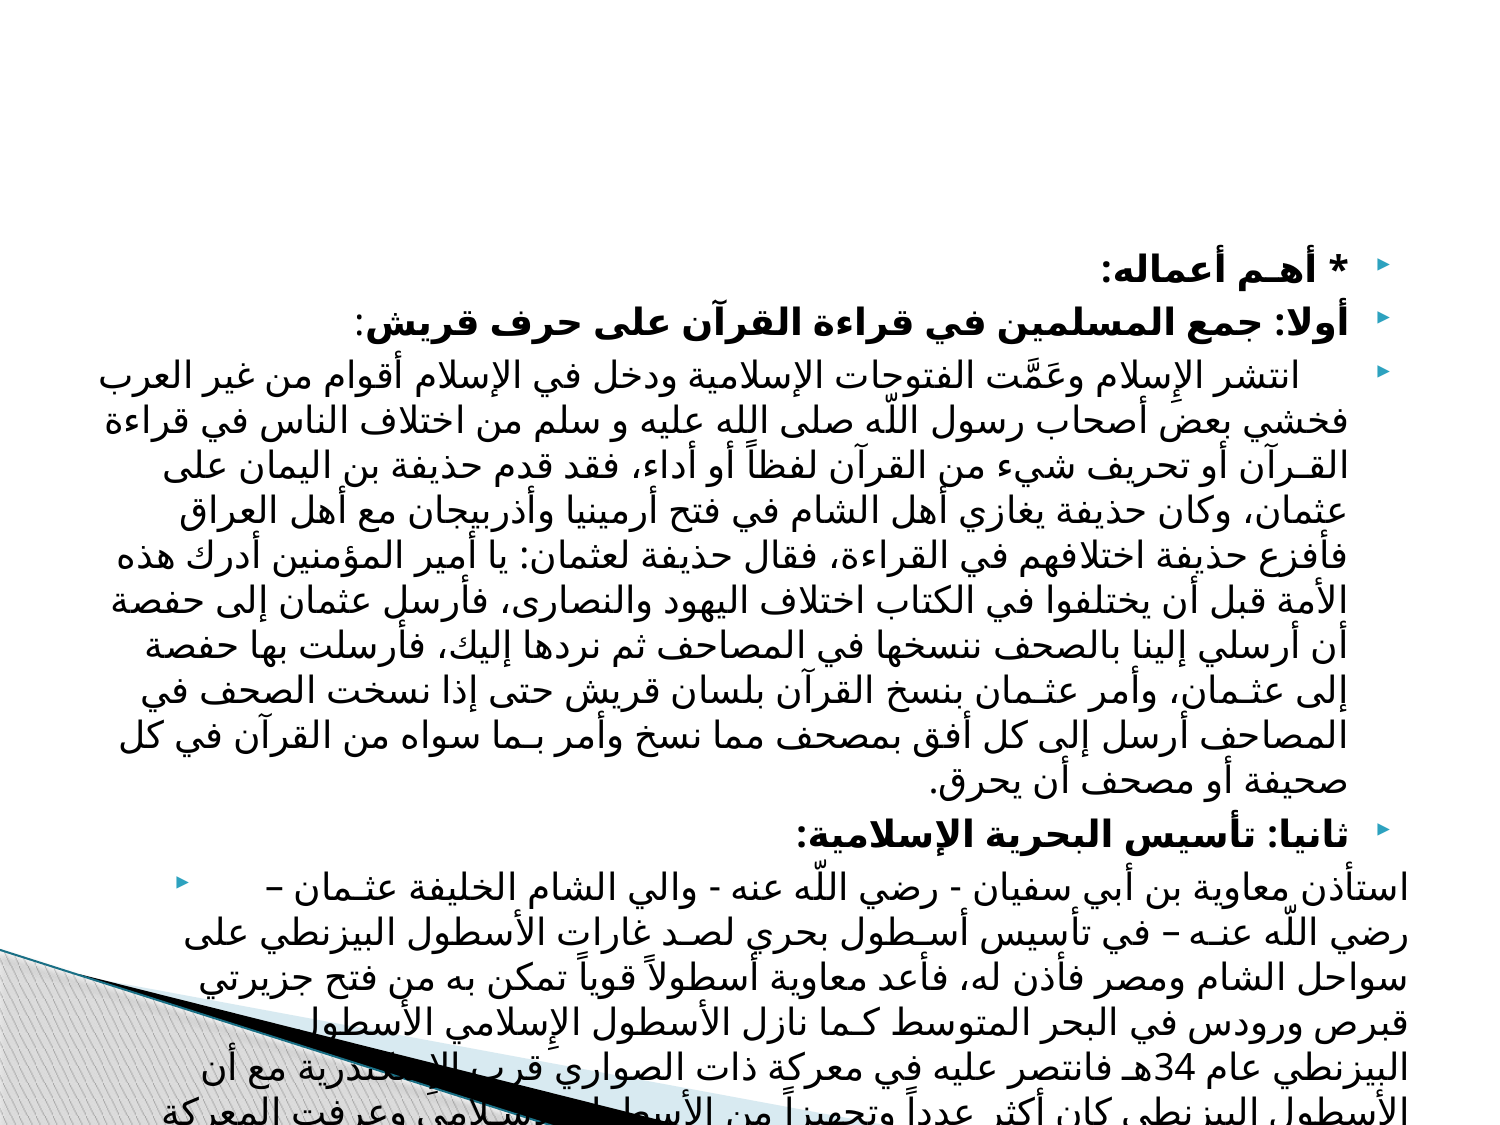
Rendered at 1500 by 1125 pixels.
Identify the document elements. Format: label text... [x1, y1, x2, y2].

list * أهـم أعماله: أولا: جمع المسلمين في قراءة القرآن على حرف قريش: انتشر الإِسلام وعَمَّت الفتوحات الإسلامية ودخل في الإسلام أقوام من غير العرب فخشي بعض أصحاب رسول اللّه صلى الله عليه و سلم من اختلاف الناس في قراءة القـرآن أو تحريف شيء من القرآن لفظاً أو أداء، فقد قدم حذيفة بن اليمان على عثمان، وكان حذيفة يغازي أهل الشام في فتح أرمينيا وأذربيجان مع أهل العراق فأفزع حذيفة اختلافهم في القراءة، فقال حذيفة لعثمان: يا أمير المؤمنين أدرك هذه الأمة قبل أن يختلفوا في الكتاب اختلاف اليهود والنصارى، فأرسل عثمان إلى حفصة أن أرسلي إلينا بالصحف ننسخها في المصاحف ثم نردها إليك، فأرسلت بها حفصة إلى عثـمان، وأمر عثـمان بنسخ القرآن بلسان قريش حتى إذا نسخت الصحف في المصاحف أرسل إلى كل أفق بمصحف مما نسخ وأمر بـما سواه من القرآن في كل صحيفة أو مصحف أن يحرق. ثانيا: تأسيس البحرية الإسلامية: استأذن معاوية بن أبي سفيان - رضي اللّه عنه - والي الشام الخليفة عثـمان – رضي اللّه عنـه – في تأسيس أسـطول بحري لصـد غارات الأسطول البيزنطي على سواحل الشام ومصر فأذن له، فأعد معاوية أسطولاً قوياً تمكن به من فتح جزيرتي قبرص ورودس في البحر المتوسط كـما نازل الأسطول الإِسلامي الأسطول البيزنطي عام 34هـ فانتصر عليه في معركة ذات الصواري قرب الإِسكندرية مع أن الأسطول البيزنطي كان أكثر عدداً وتجهيزاً من الأسطول الإسـلامي وعرفت المعركة بهذا الاسم- ذات الصـواري- لأن صواري سفن المسلمـين والروم ربطت بعضها ببعض. [75, 237, 1425, 1038]
